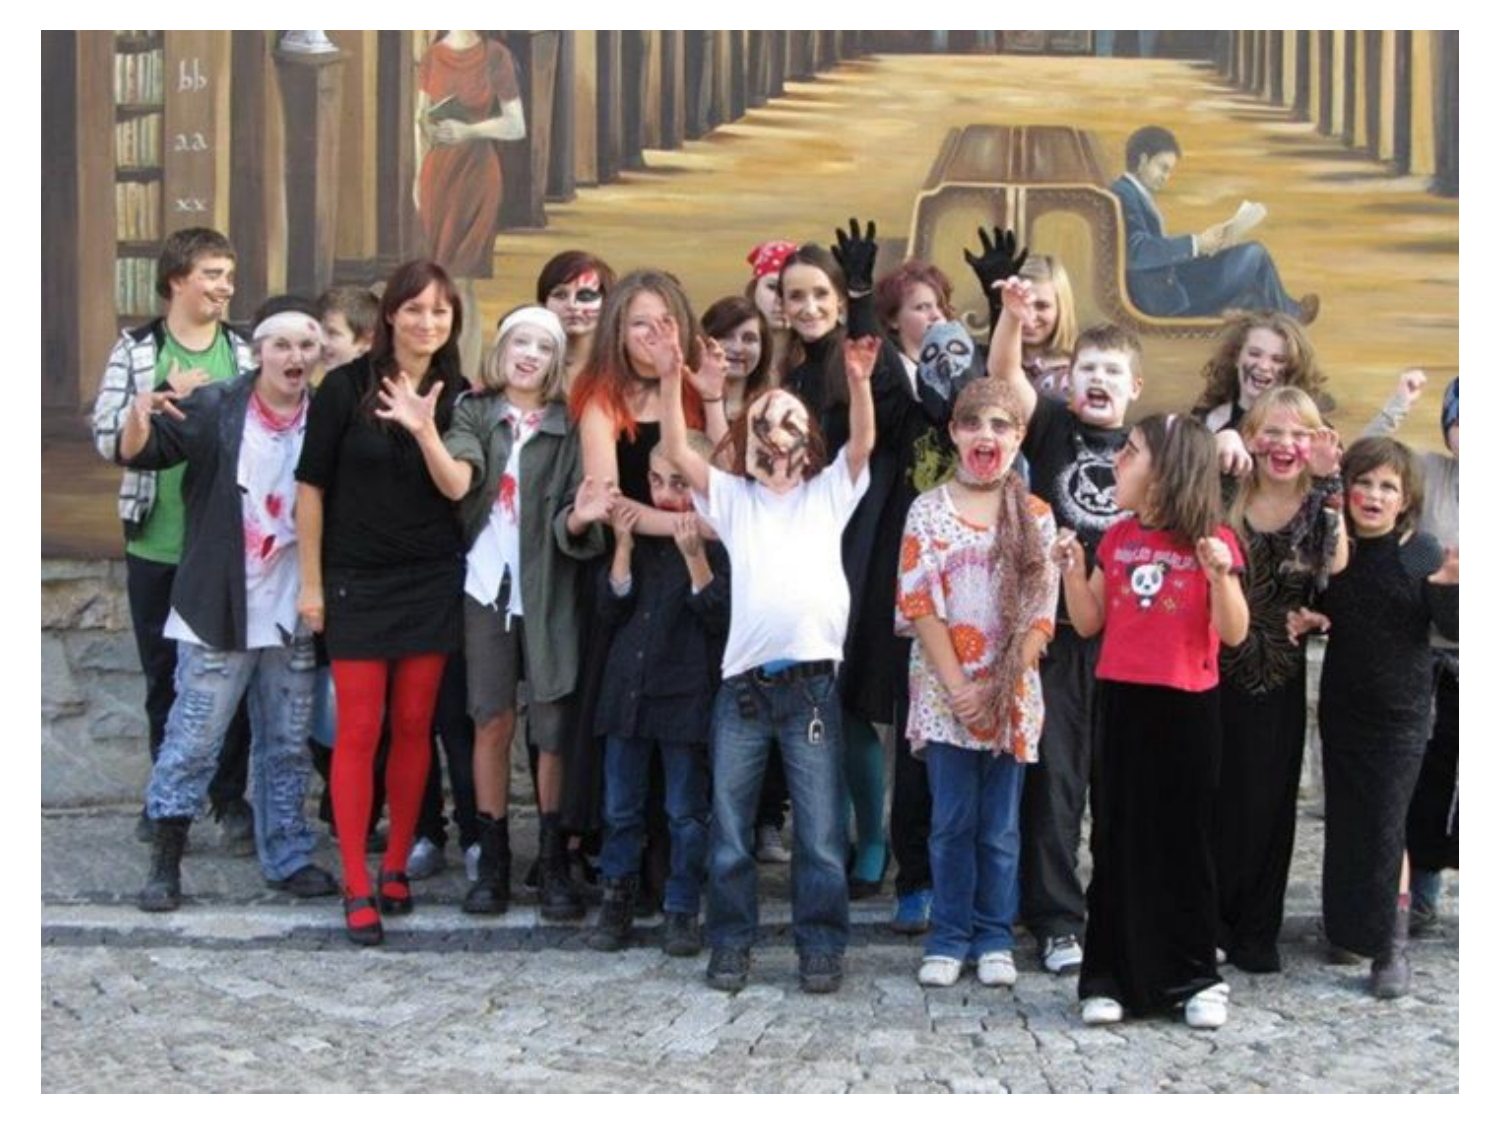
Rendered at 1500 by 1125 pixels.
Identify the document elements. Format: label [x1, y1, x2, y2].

list [41, 30, 1459, 1095]
